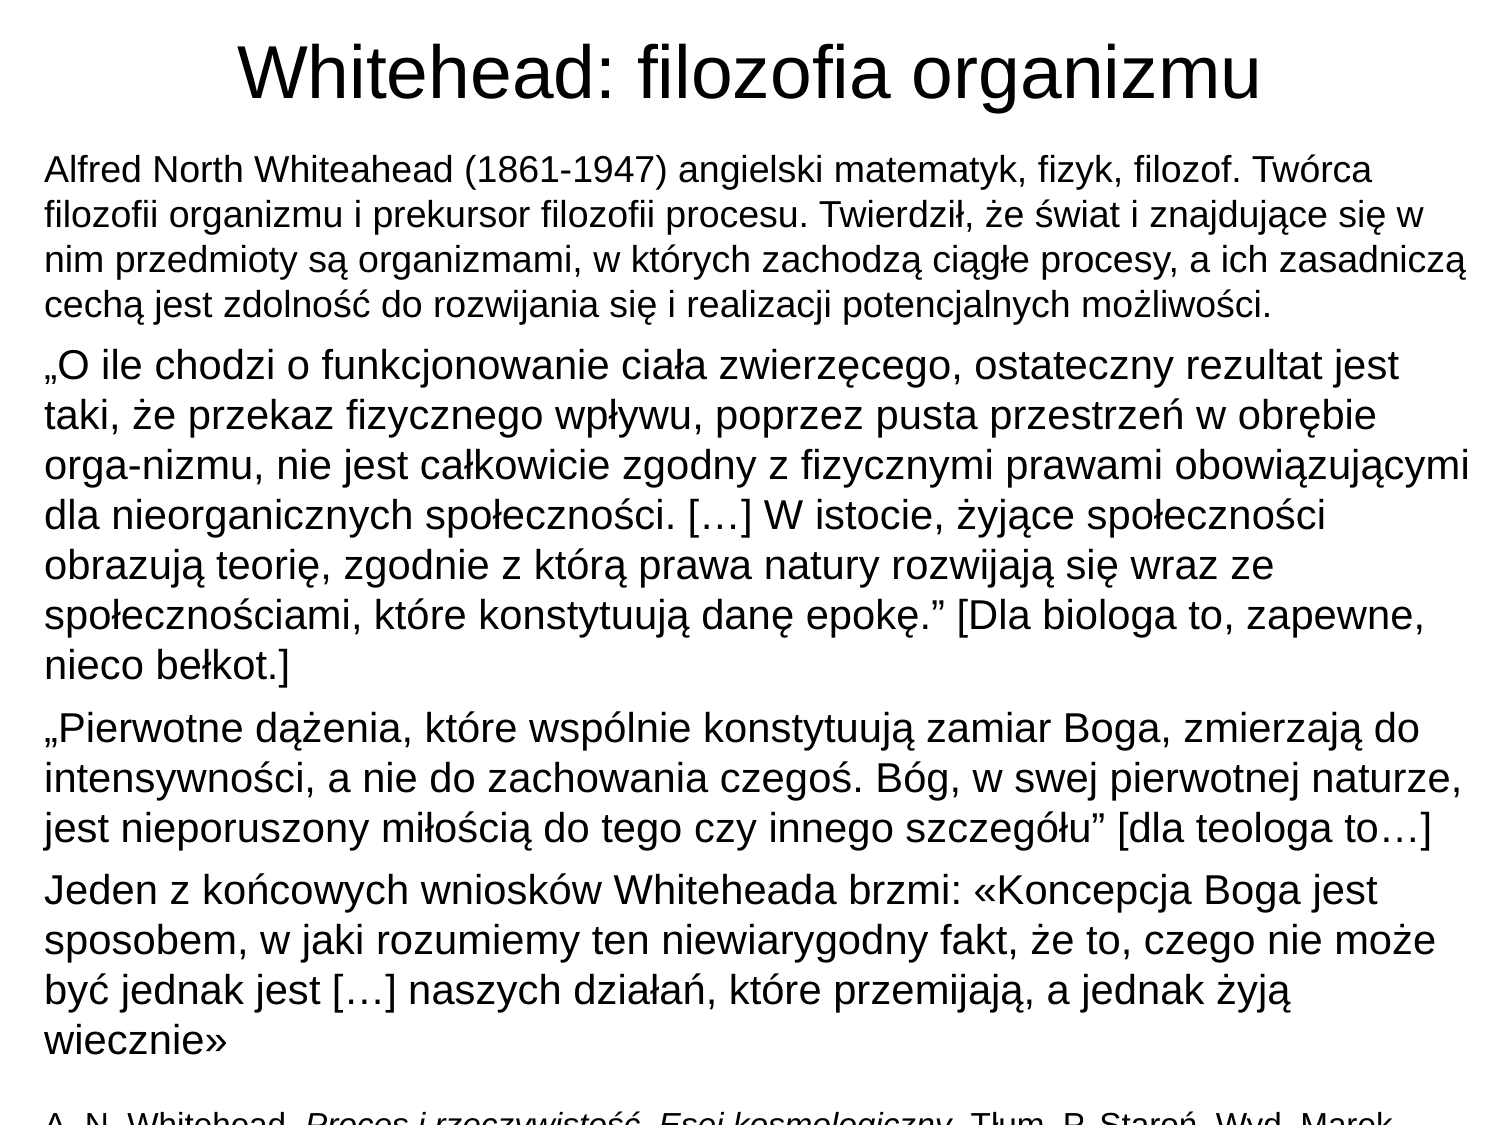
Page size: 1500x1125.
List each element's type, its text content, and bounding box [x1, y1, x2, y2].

title Whitehead: filozofia organizmu [75, 0, 1425, 137]
text_box Alfred North Whiteahead (1861-1947) angielski matematyk, fizyk, filozof. Twórca filozofii organizmu i prekursor filozofii procesu. Twierdził, że świat i znajdujące się w nim przedmioty są organizmami, w których zachodzą ciągłe procesy, a ich zasadniczą cechą jest zdolność do rozwijania się i realizacji potencjalnych możliwości. „O ile chodzi o funkcjonowanie ciała zwierzęcego, ostateczny rezultat jest taki, że przekaz fizycznego wpływu, poprzez pusta przestrzeń w obrębie orga-nizmu, nie jest całkowicie zgodny z fizycznymi prawami obowiązującymi dla nieorganicznych społeczności. […] W istocie, żyjące społeczności obrazują teorię, zgodnie z którą prawa natury rozwijają się wraz ze społecznościami, które konstytuują danę epokę.” [Dla biologa to, zapewne, nieco bełkot.] „Pierwotne dążenia, które wspólnie konstytuują zamiar Boga, zmierzają do intensywności, a nie do zachowania czegoś. Bóg, w swej pierwotnej naturze, jest nieporuszony miłością do tego czy innego szczegółu” [dla teologa to…] Jeden z końcowych wniosków Whiteheada brzmi: «Koncepcja Boga jest sposobem, w jaki rozumiemy ten niewiarygodny fakt, że to, czego nie może być jednak jest […] naszych działań, które przemijają, a jednak żyją wiecznie» A. N. Whitehead, Proces i rzeczywistość. Esej kosmologiczny. Tłum. P. Staroń, Wyd. Marek Derewiecki, Kąty 2021, str. 173, 172, 25. [29, 137, 1500, 1125]
